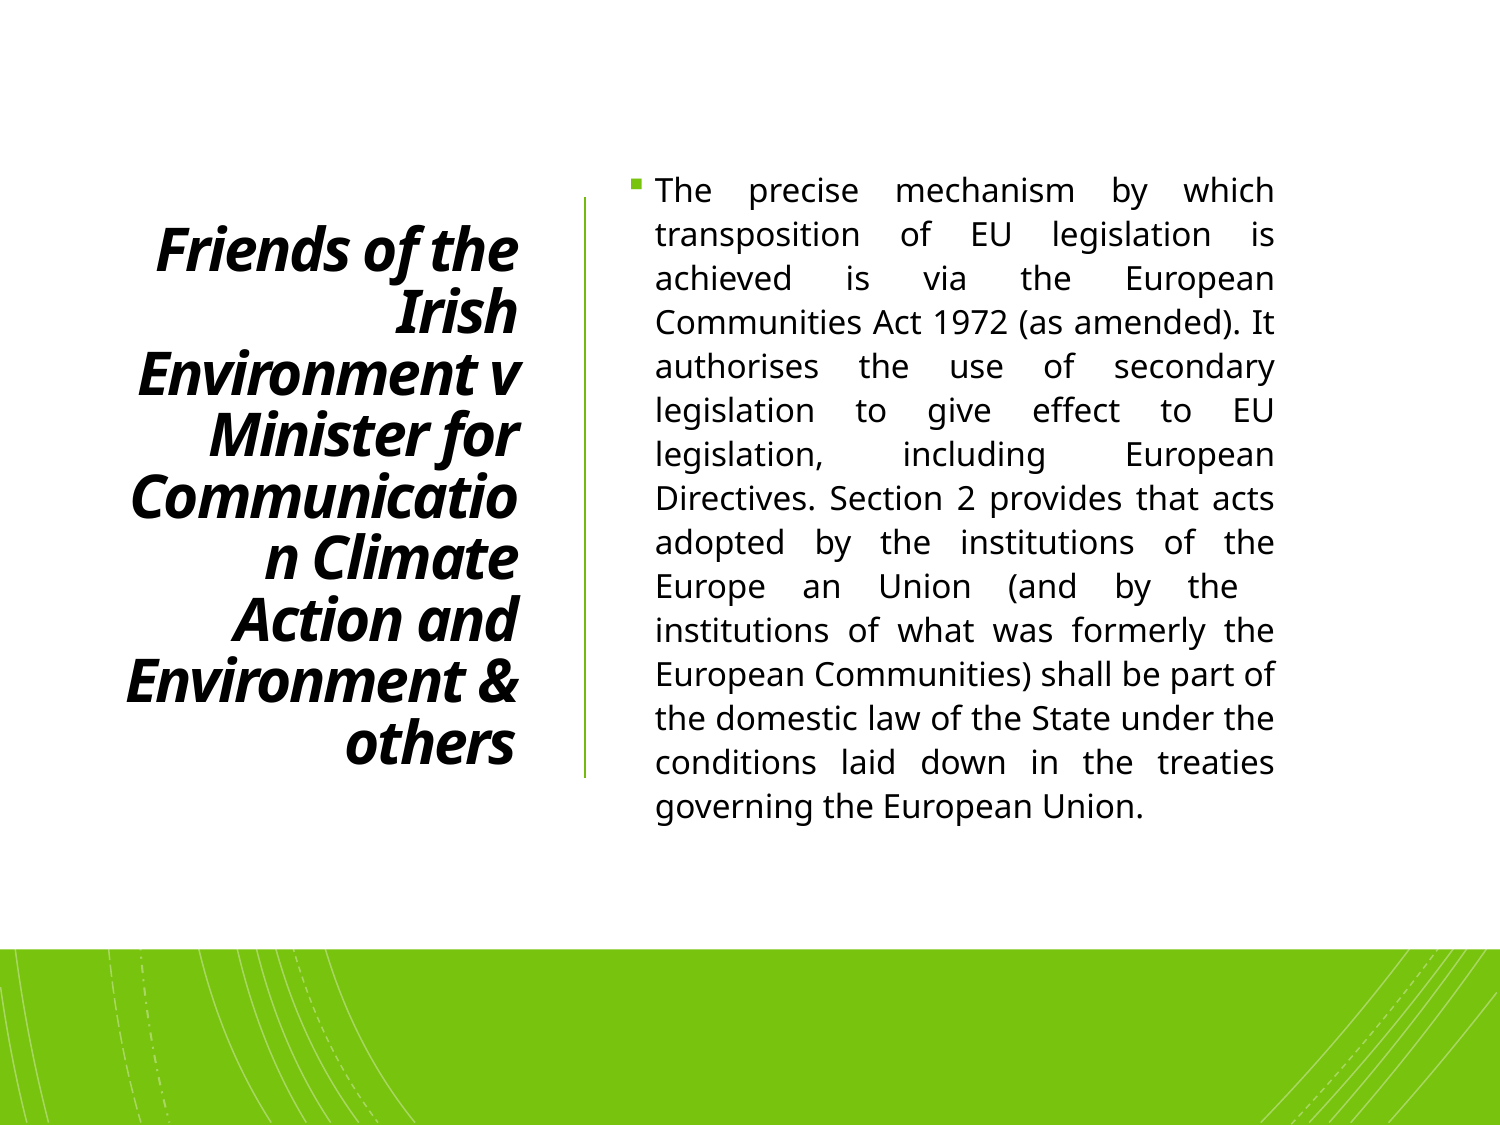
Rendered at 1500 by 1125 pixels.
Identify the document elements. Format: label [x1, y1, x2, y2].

text_box [0, 0, 1498, 1125]
